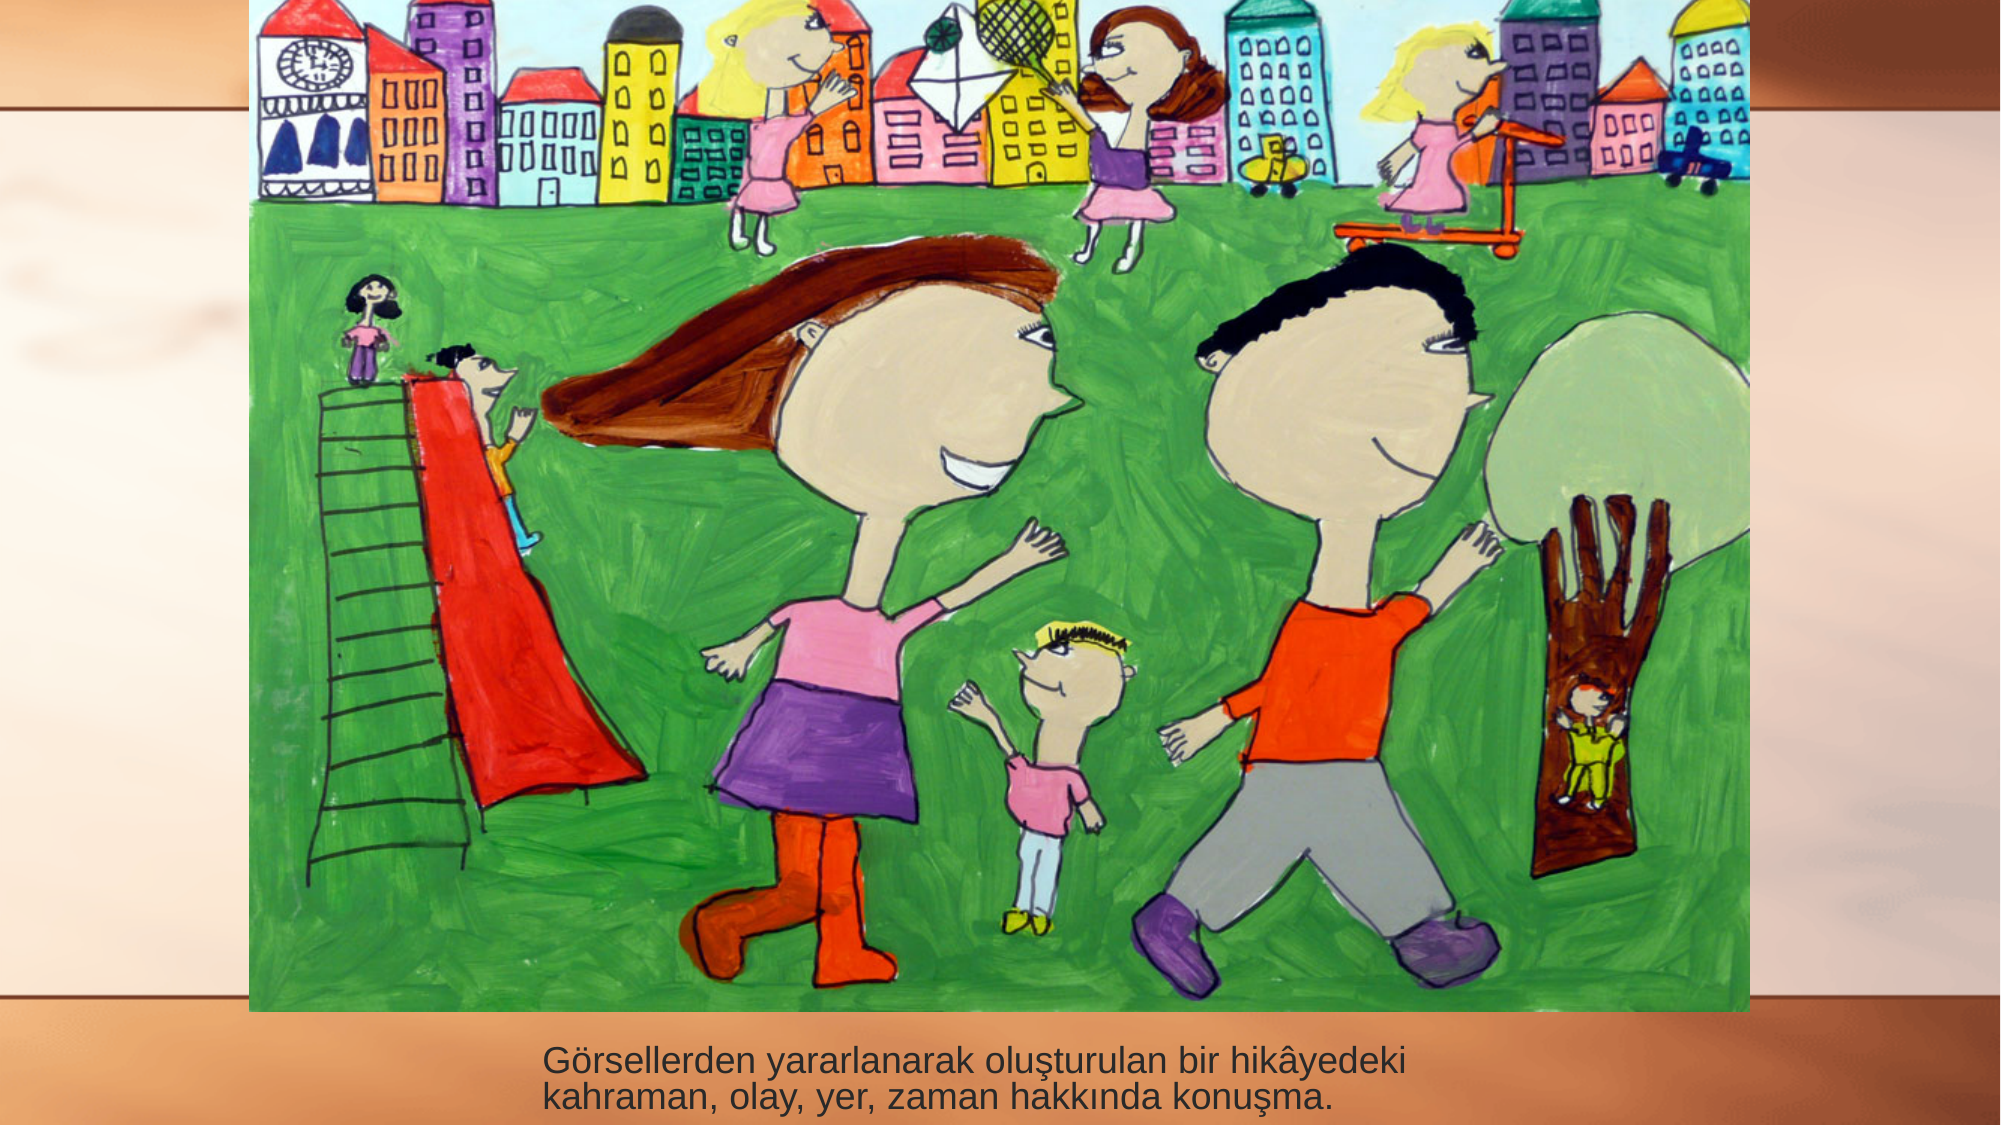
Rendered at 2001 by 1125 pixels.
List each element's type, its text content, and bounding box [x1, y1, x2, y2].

text_box Görsellerden yararlanarak oluşturulan bir hikâyedeki kahraman, olay, yer, zaman hakkında konuşma. [527, 1037, 1603, 1124]
picture [0, 0, 2001, 1125]
